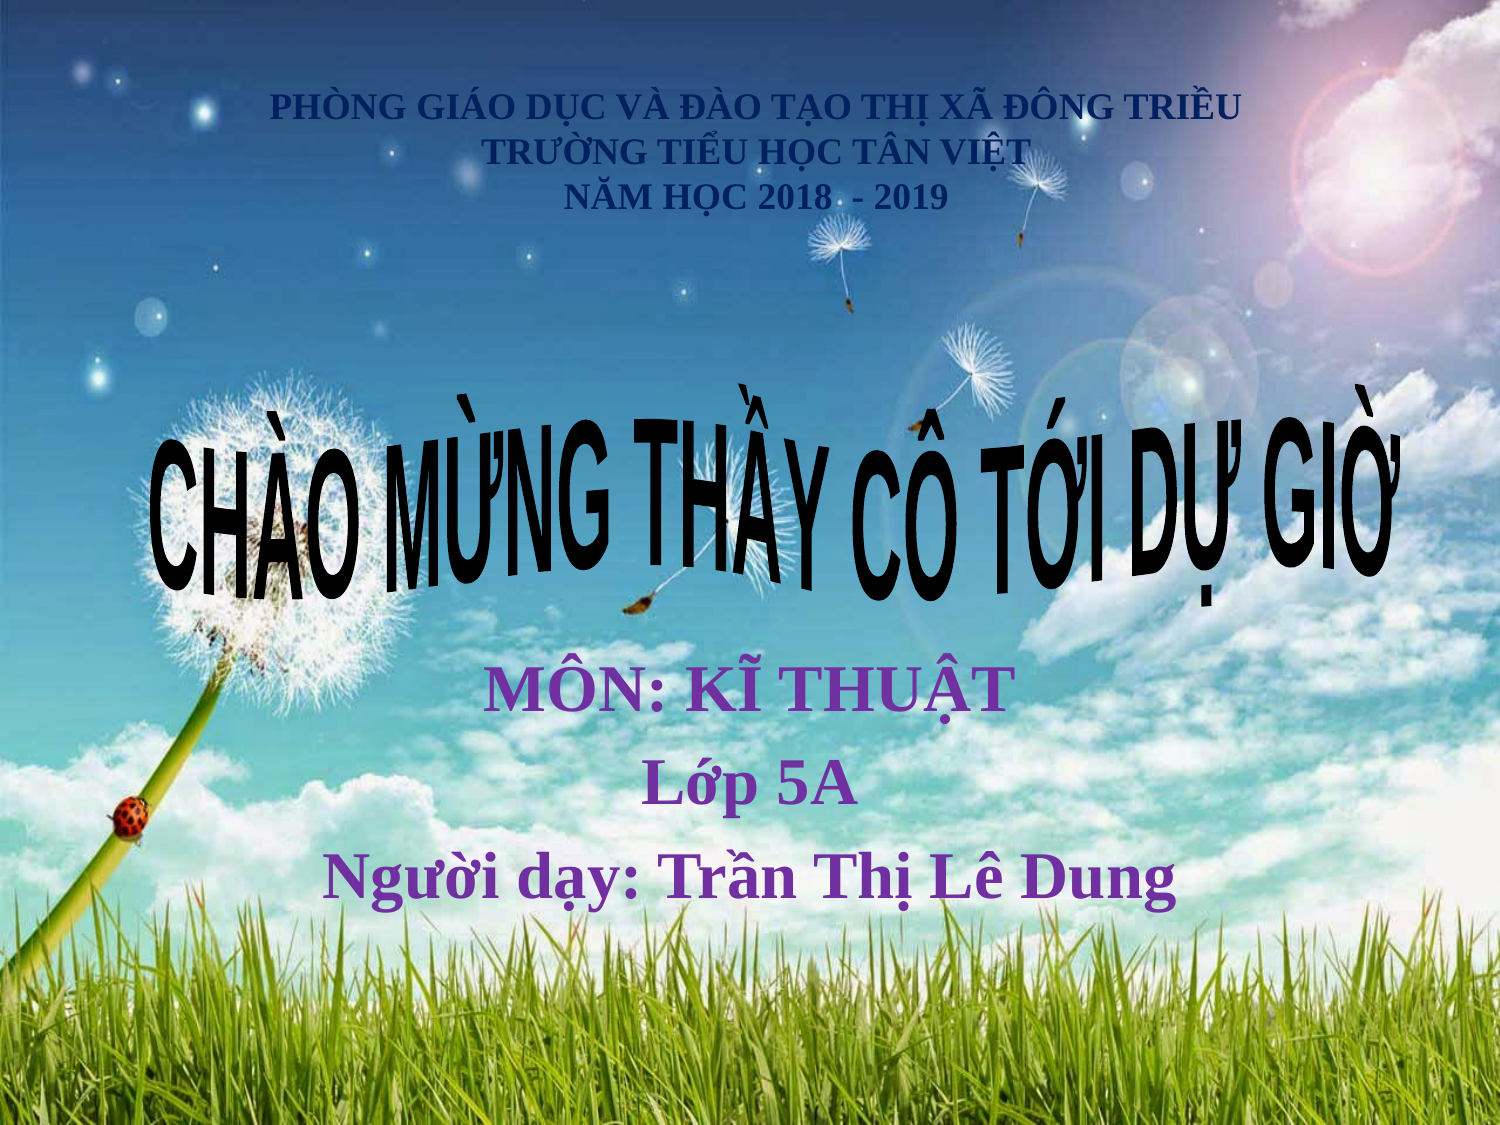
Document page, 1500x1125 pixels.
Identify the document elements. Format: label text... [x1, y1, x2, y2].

text_box PHÒNG GIÁO DỤC VÀ ĐÀO TẠO THỊ XÃ ĐÔNG TRIỀU TRƯỜNG TIỂU HỌC TÂN VIỆT NĂM HỌC 2018 - 2019 [112, 74, 1400, 225]
subtitle MÔN: KĨ THUẬT Lớp 5A Người dạy: Trần Thị Lê Dung [225, 637, 1275, 925]
picture [0, 0, 1500, 1125]
